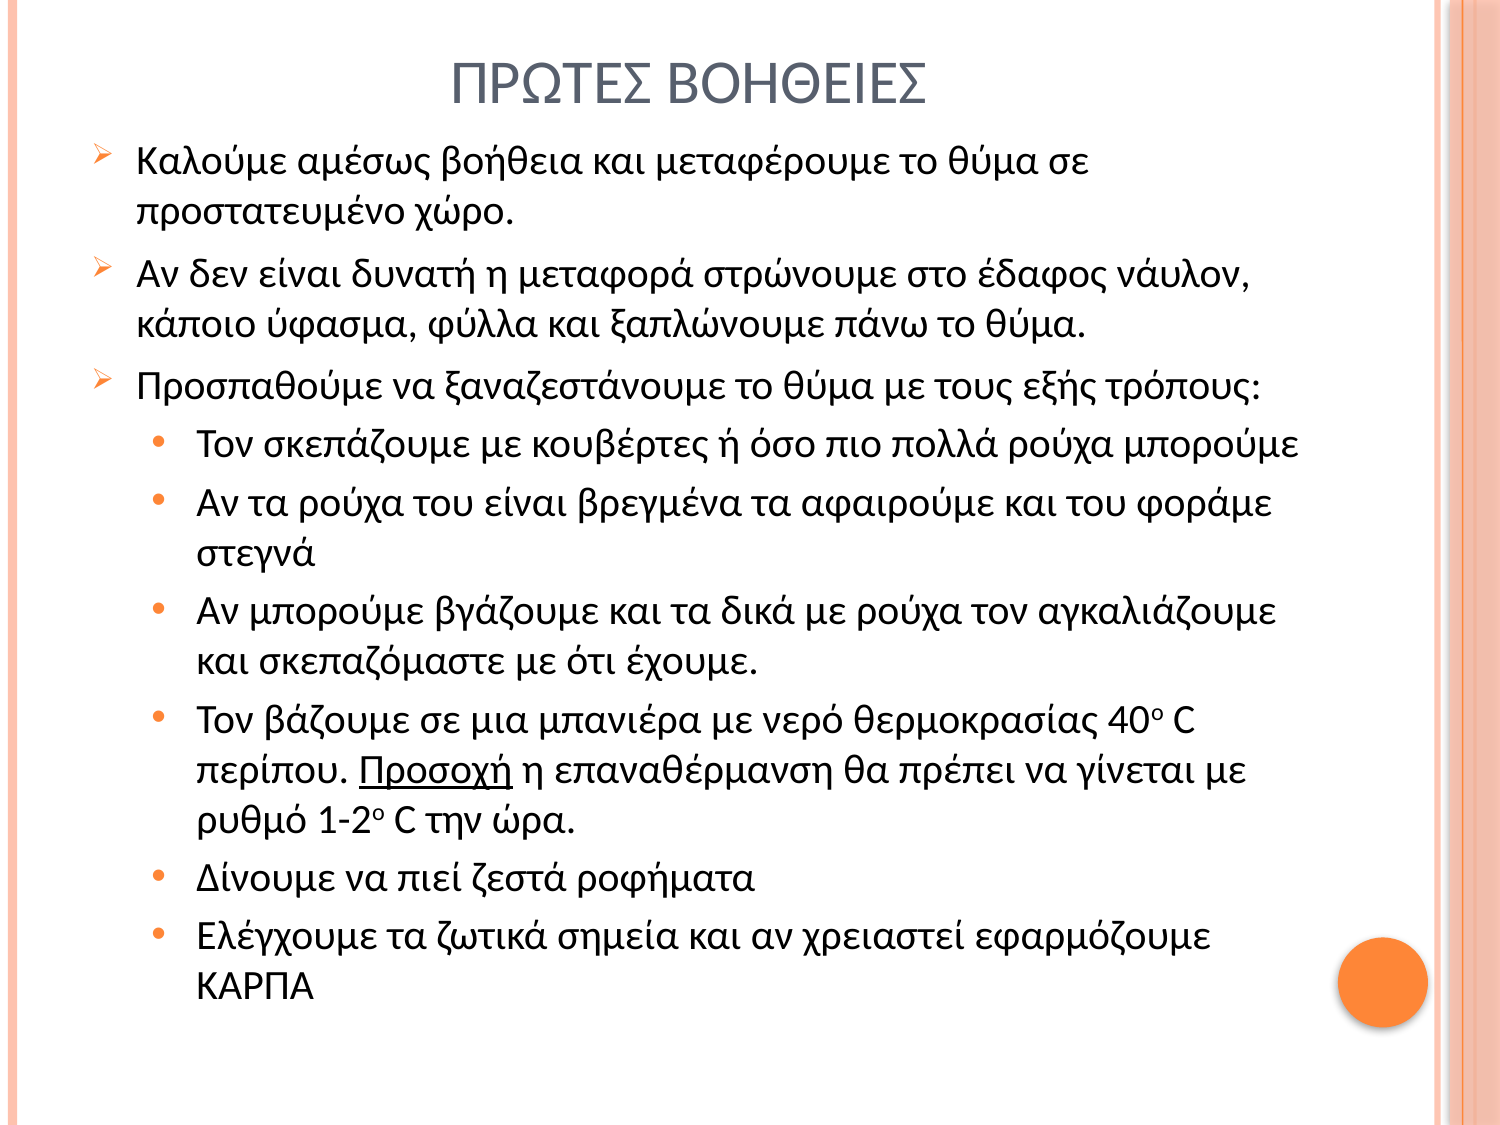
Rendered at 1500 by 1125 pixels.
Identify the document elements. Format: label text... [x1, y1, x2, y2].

list Καλούμε αμέσως βοήθεια και μεταφέρουμε το θύμα σε προστατευμένο χώρο. Αν δεν είναι δυνατή η μεταφορά στρώνουμε στο έδαφος νάυλον, κάποιο ύφασμα, φύλλα και ξαπλώνουμε πάνω το θύμα. Προσπαθούμε να ξαναζεστάνουμε το θύμα με τους εξής τρόπους: Τον σκεπάζουμε με κουβέρτες ή όσο πιο πολλά ρούχα μπορούμε Αν τα ρούχα του είναι βρεγμένα τα αφαιρούμε και του φοράμε στεγνά Αν μπορούμε βγάζουμε και τα δικά με ρούχα τον αγκαλιάζουμε και σκεπαζόμαστε με ότι έχουμε. Τον βάζουμε σε μια μπανιέρα με νερό θερμοκρασίας 40ο C περίπου. Προσοχή η επαναθέρμανση θα πρέπει να γίνεται με ρυθμό 1-2ο C την ώρα. Δίνουμε να πιεί ζεστά ροφήματα Ελέγχουμε τα ζωτικά σημεία και αν χρειαστεί εφαρμόζουμε ΚΑΡΠΑ [76, 125, 1329, 1094]
title Πρωτεσ βοηθειεσ [76, 30, 1302, 124]
